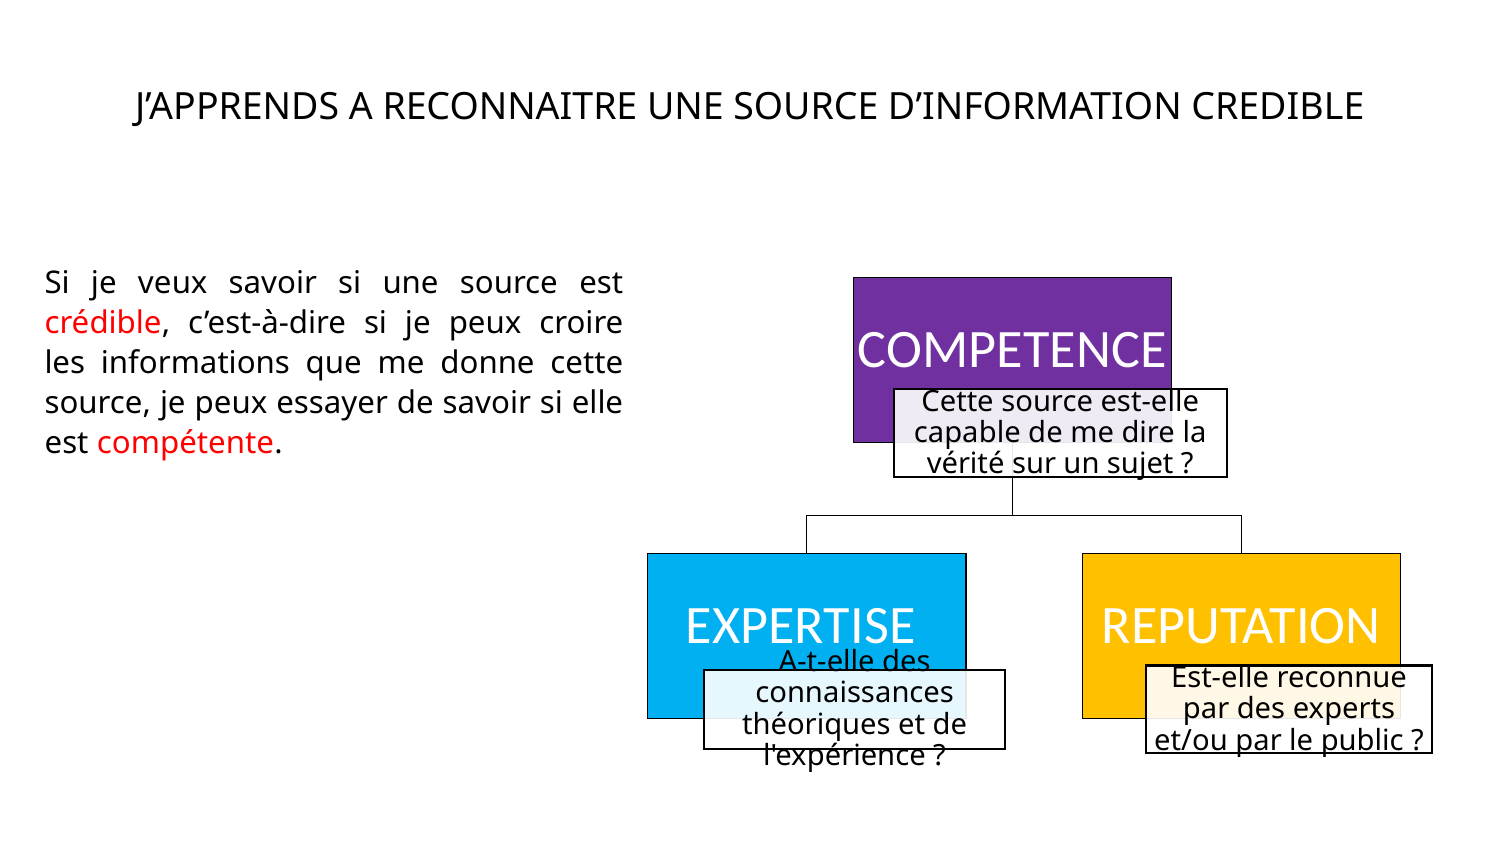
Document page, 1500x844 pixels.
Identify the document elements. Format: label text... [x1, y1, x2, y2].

list Si je veux savoir si une source est crédible, c’est-à-dire si je peux croire les informations que me donne cette source, je peux essayer de savoir si elle est compétente. [29, 252, 639, 446]
title J’APPRENDS A RECONNAITRE UNE SOURCE D’INFORMATION CREDIBLE [103, 77, 1397, 139]
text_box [639, 252, 1441, 779]
